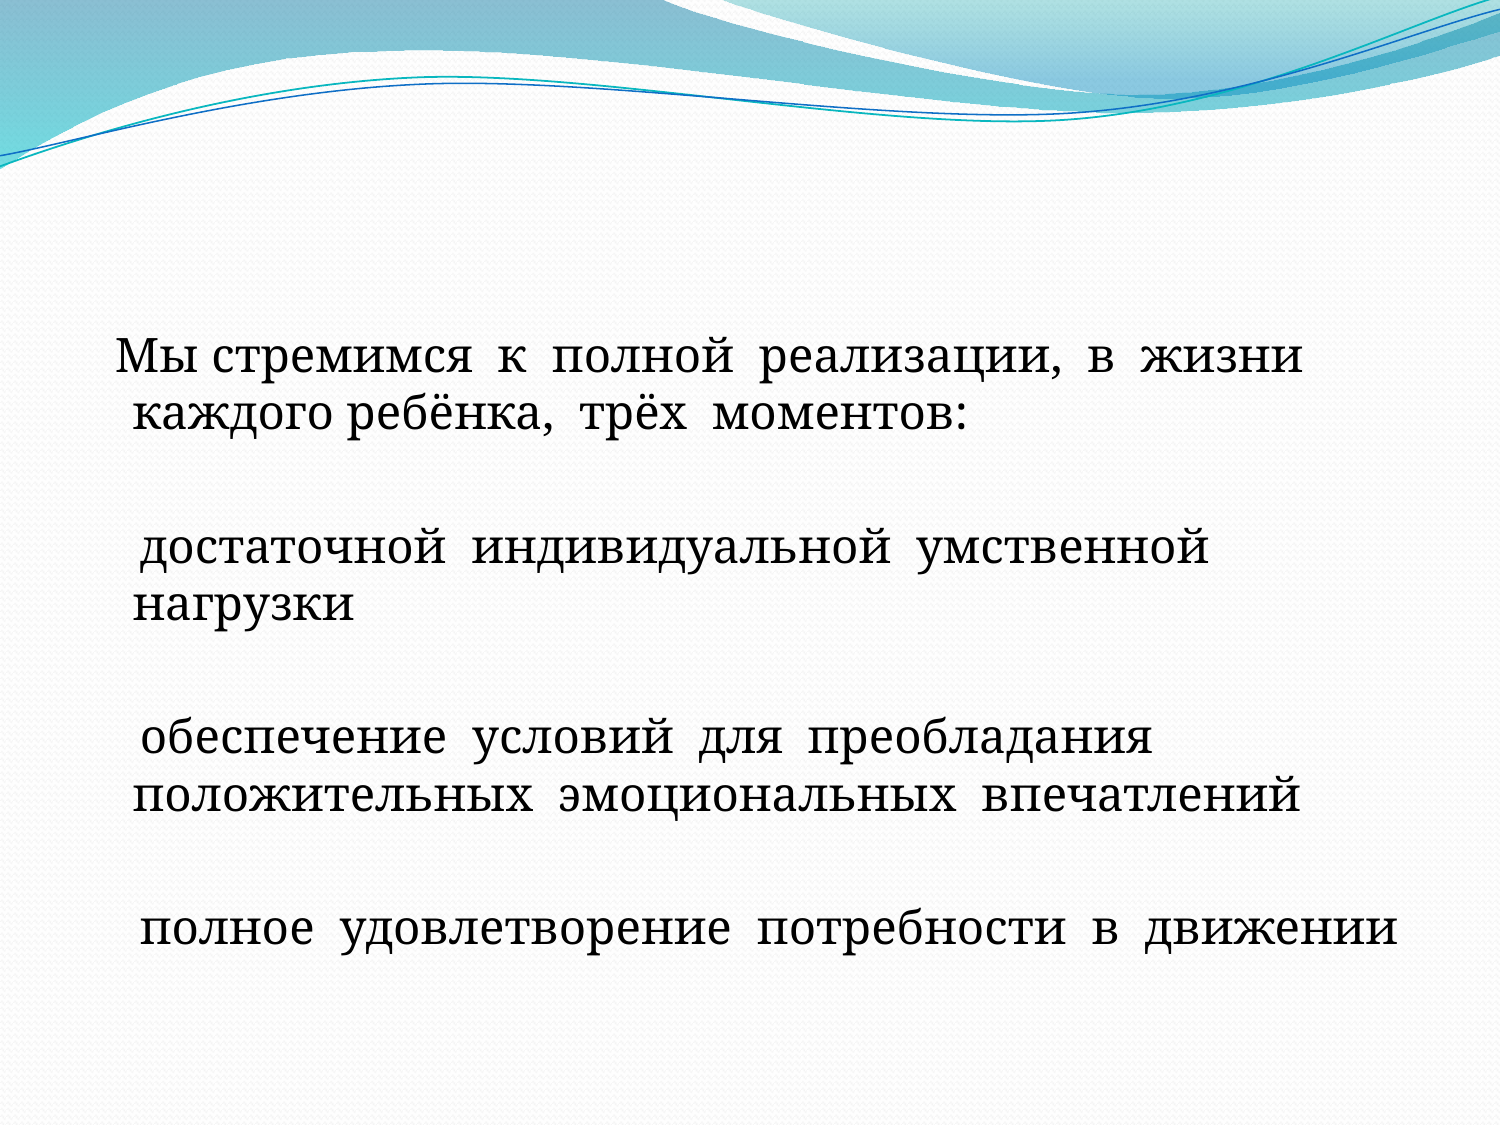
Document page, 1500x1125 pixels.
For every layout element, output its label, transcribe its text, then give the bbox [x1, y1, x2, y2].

list Мы стремимся к полной реализации, в жизни каждого ребёнка, трёх моментов: достаточной индивидуальной умственной нагрузки обеспечение условий для преобладания положительных эмоциональных впечатлений полное удовлетворение потребности в движении [75, 317, 1425, 1038]
